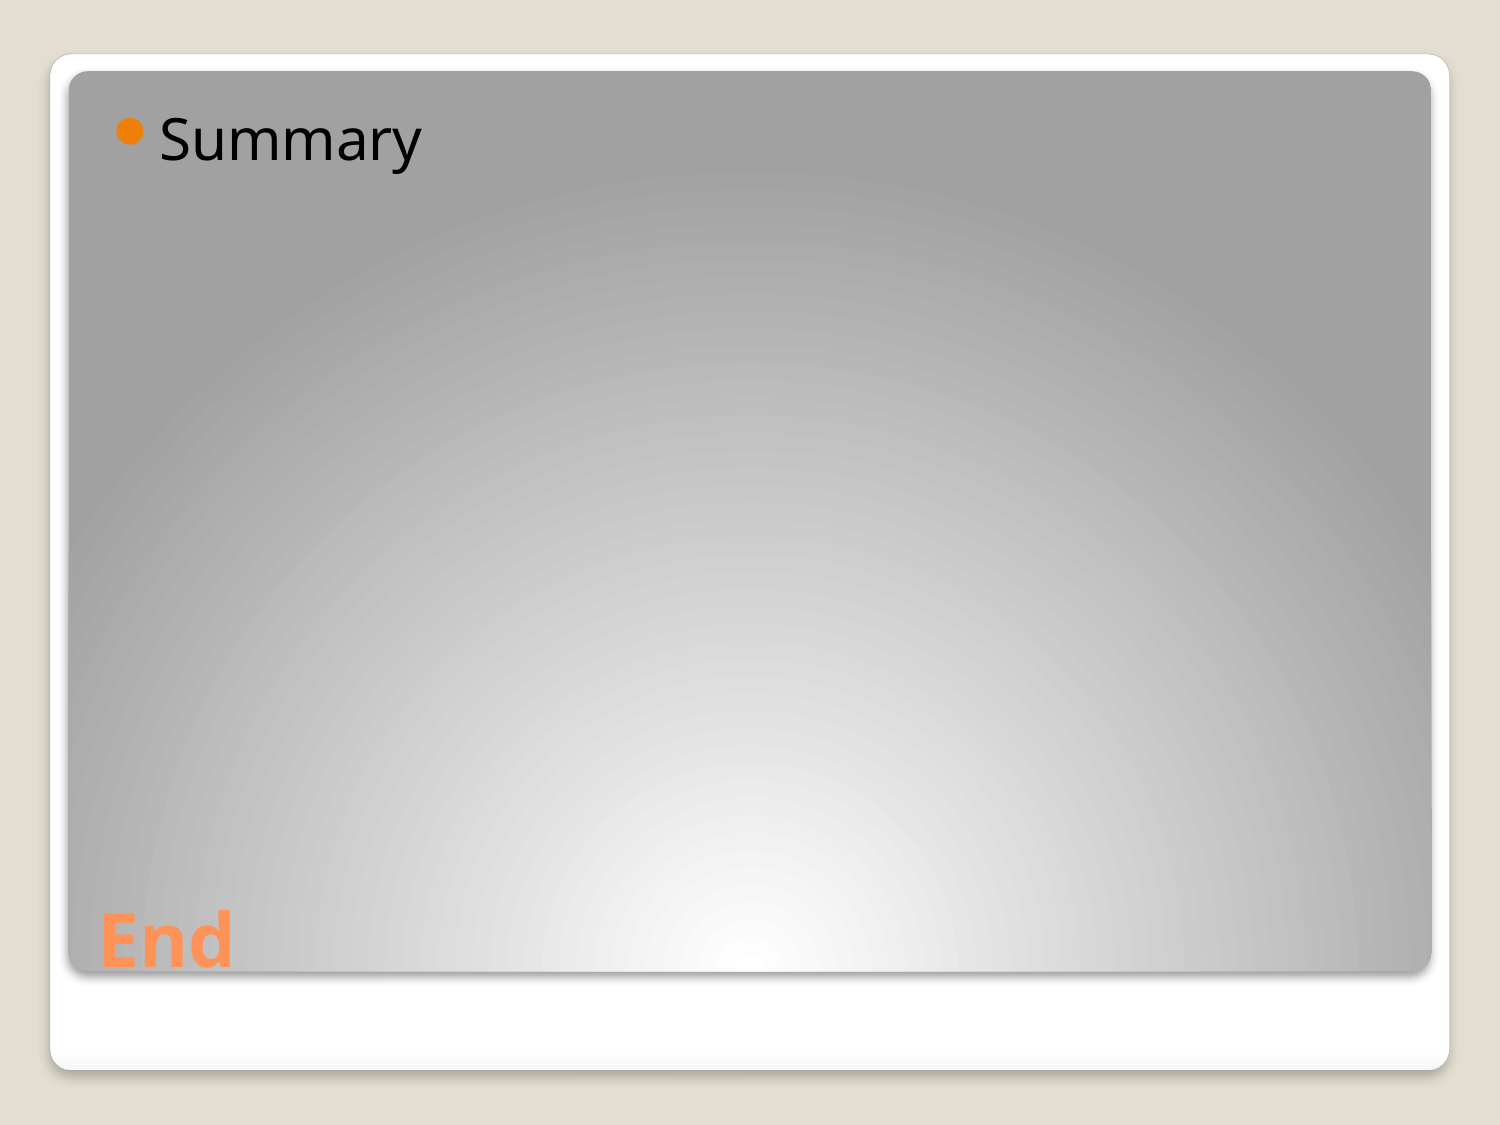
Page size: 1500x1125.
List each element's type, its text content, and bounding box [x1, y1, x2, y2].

title End [82, 817, 1425, 990]
list Summary [82, 86, 1425, 774]
